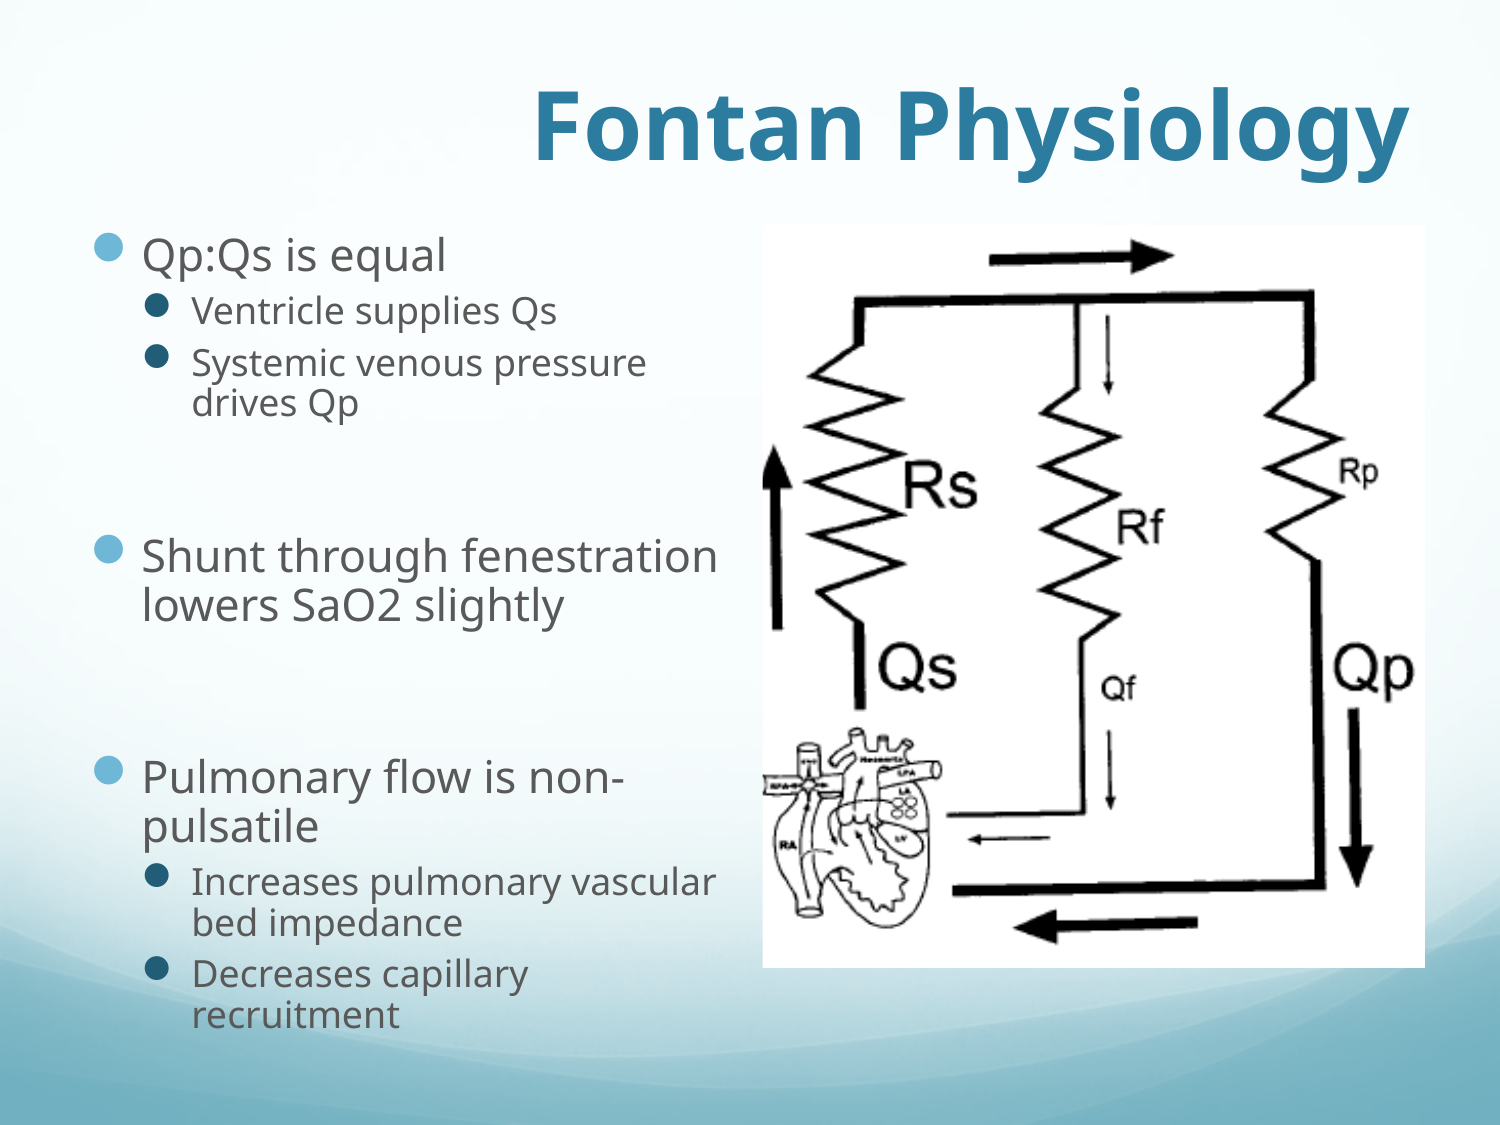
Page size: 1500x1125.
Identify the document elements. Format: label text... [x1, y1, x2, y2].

list Qp:Qs is equal Ventricle supplies Qs Systemic venous pressure drives Qp Shunt through fenestration lowers SaO2 slightly Pulmonary flow is non-pulsatile Increases pulmonary vascular bed impedance Decreases capillary recruitment [75, 224, 737, 1092]
title Fontan Physiology [200, 45, 1425, 188]
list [761, 224, 1426, 968]
